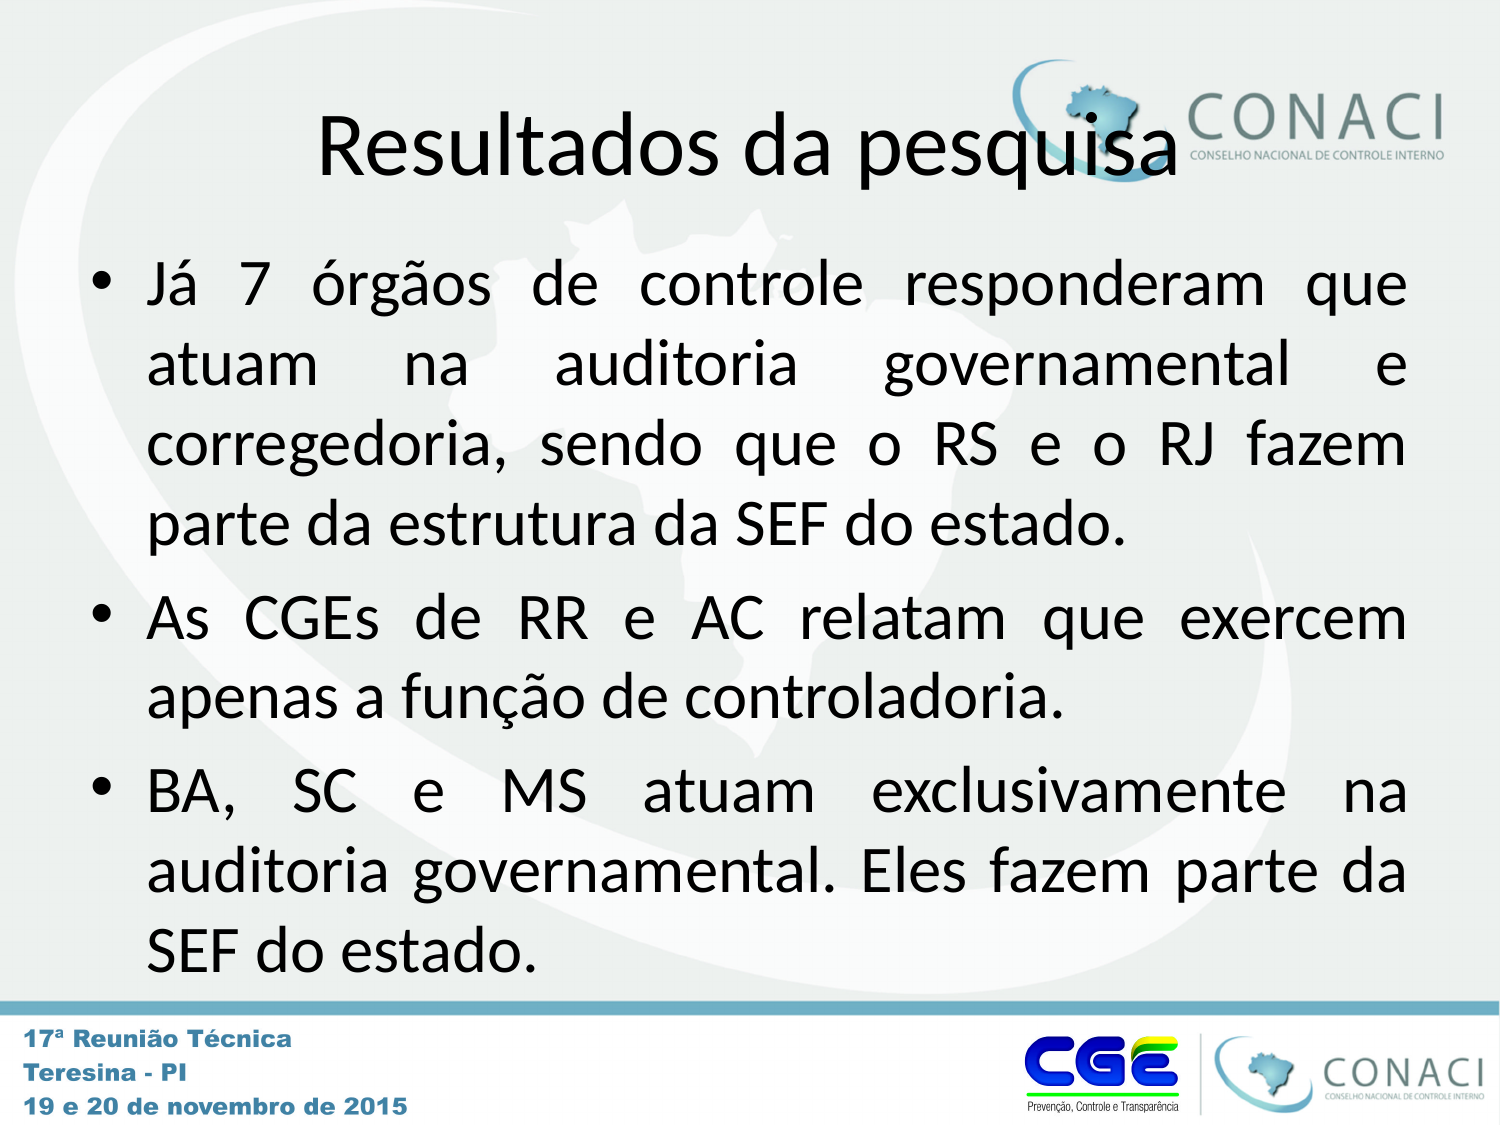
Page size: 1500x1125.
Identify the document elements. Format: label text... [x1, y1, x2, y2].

title Resultados da pesquisa [74, 44, 1426, 231]
picture [0, 0, 1500, 1125]
list Já 7 órgãos de controle responderam que atuam na auditoria governamental e corregedoria, sendo que o RS e o RJ fazem parte da estrutura da SEF do estado. As CGEs de RR e AC relatam que exercem apenas a função de controladoria. BA, SC e MS atuam exclusivamente na auditoria governamental. Eles fazem parte da SEF do estado. [74, 231, 1426, 1006]
